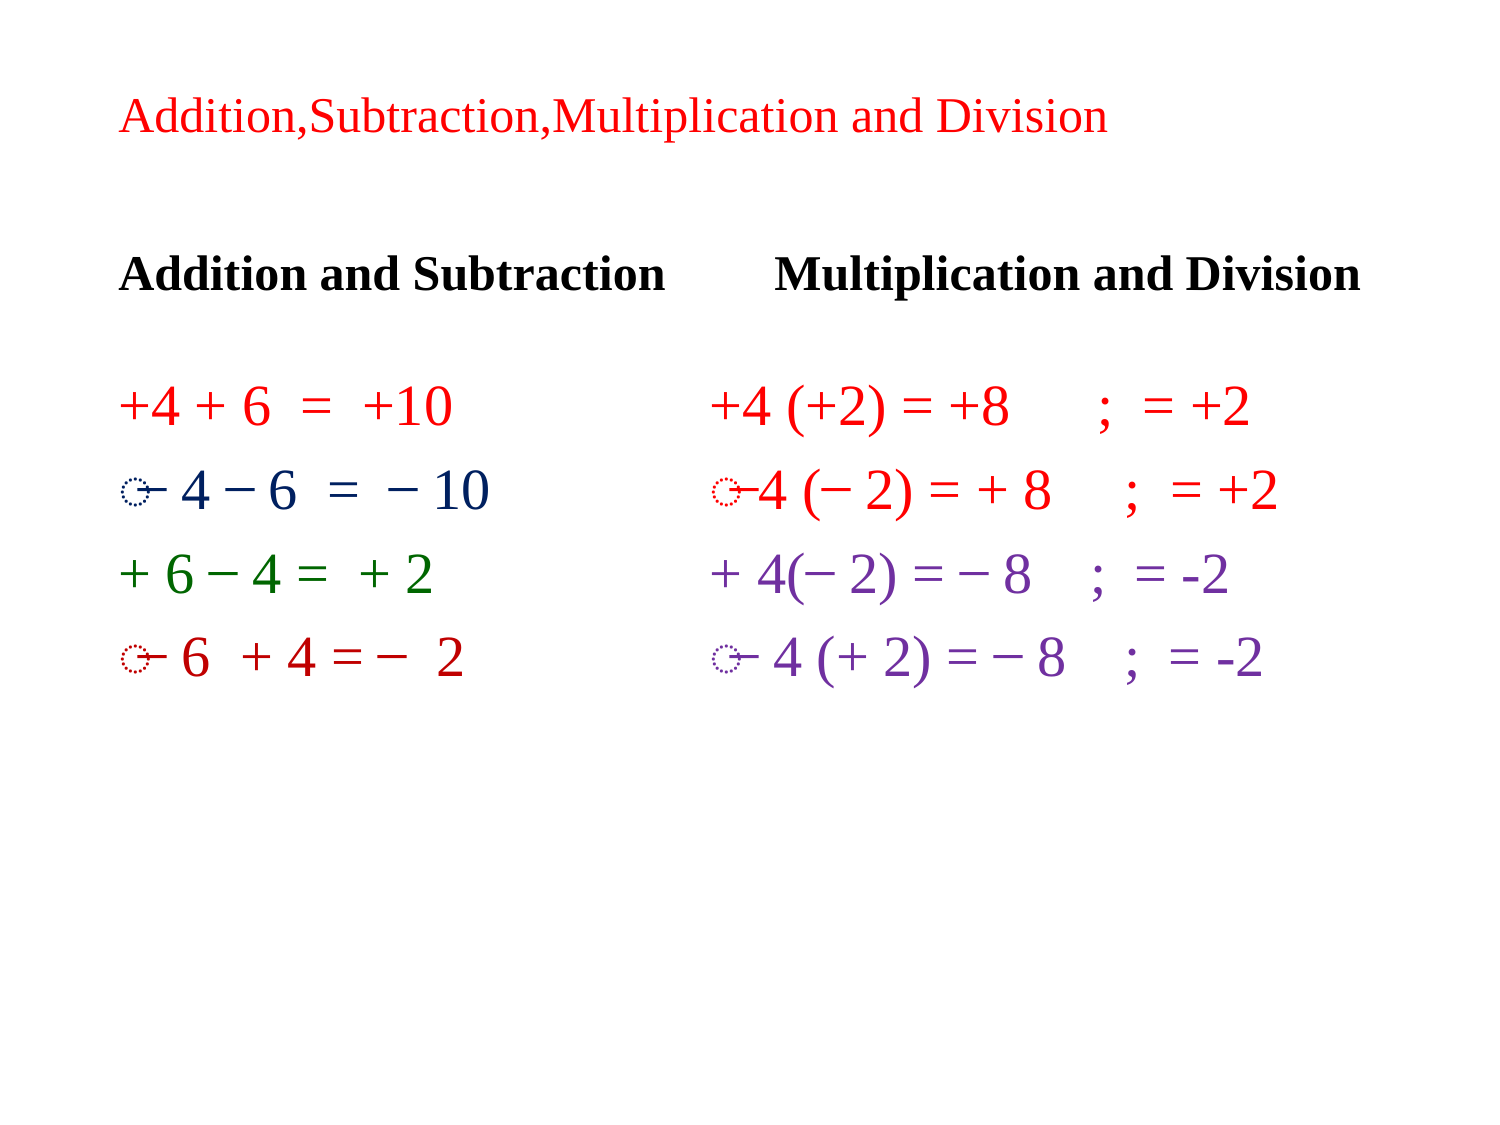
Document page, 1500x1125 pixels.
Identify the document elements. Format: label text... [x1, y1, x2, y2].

list Addition and Subtraction [103, 203, 738, 309]
list Multiplication and Division [759, 232, 1398, 309]
list +4 + 6 = +10 ̶ 4 ̶ 6 = ̶ 10 + 6 ̶ 4 = + 2 ̶ 6 + 4 = ̶ 2 [103, 368, 1453, 1066]
title Addition,Subtraction,Multiplication and Division [103, 59, 1398, 174]
